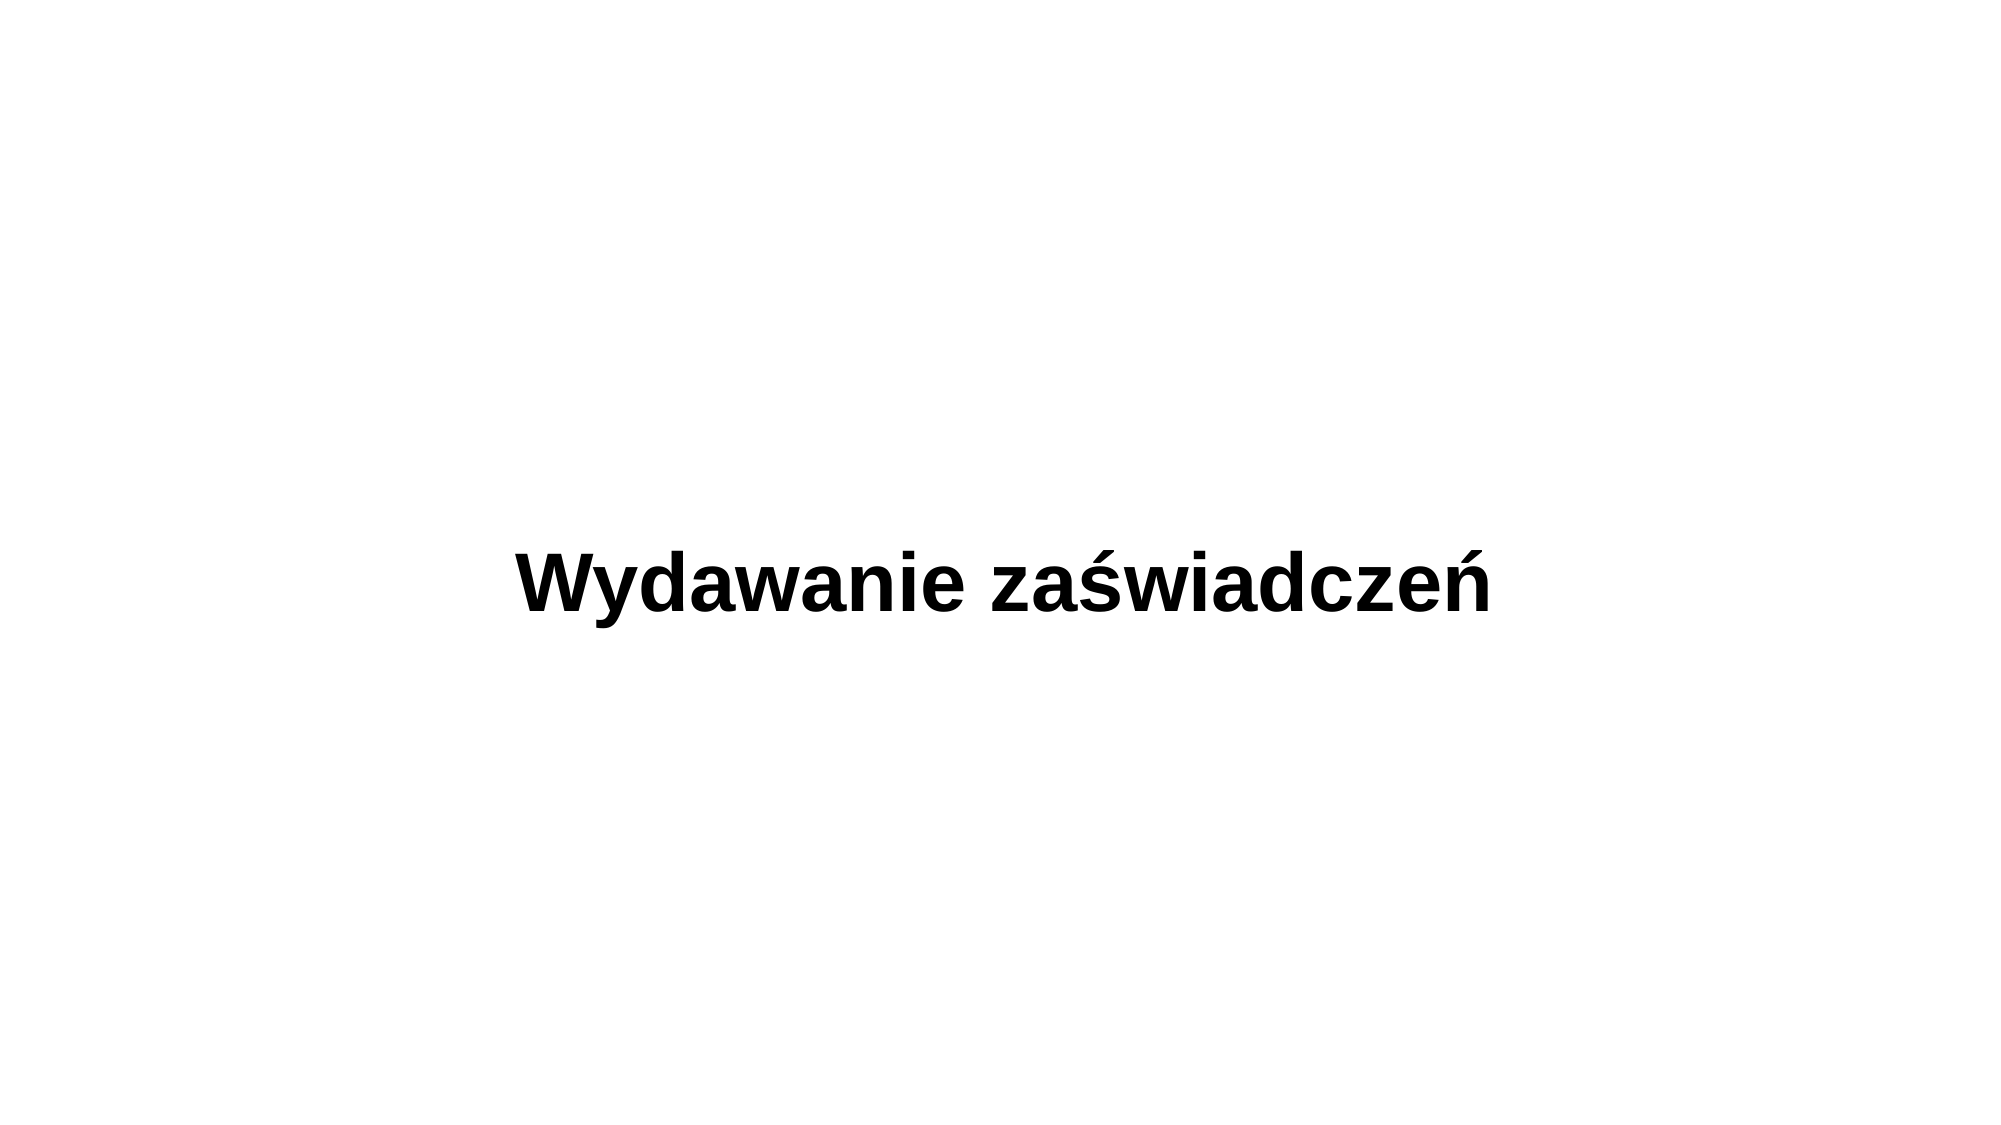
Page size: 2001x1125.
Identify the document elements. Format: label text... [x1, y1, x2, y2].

title Wydawanie zaświadczeń [330, 460, 1680, 697]
